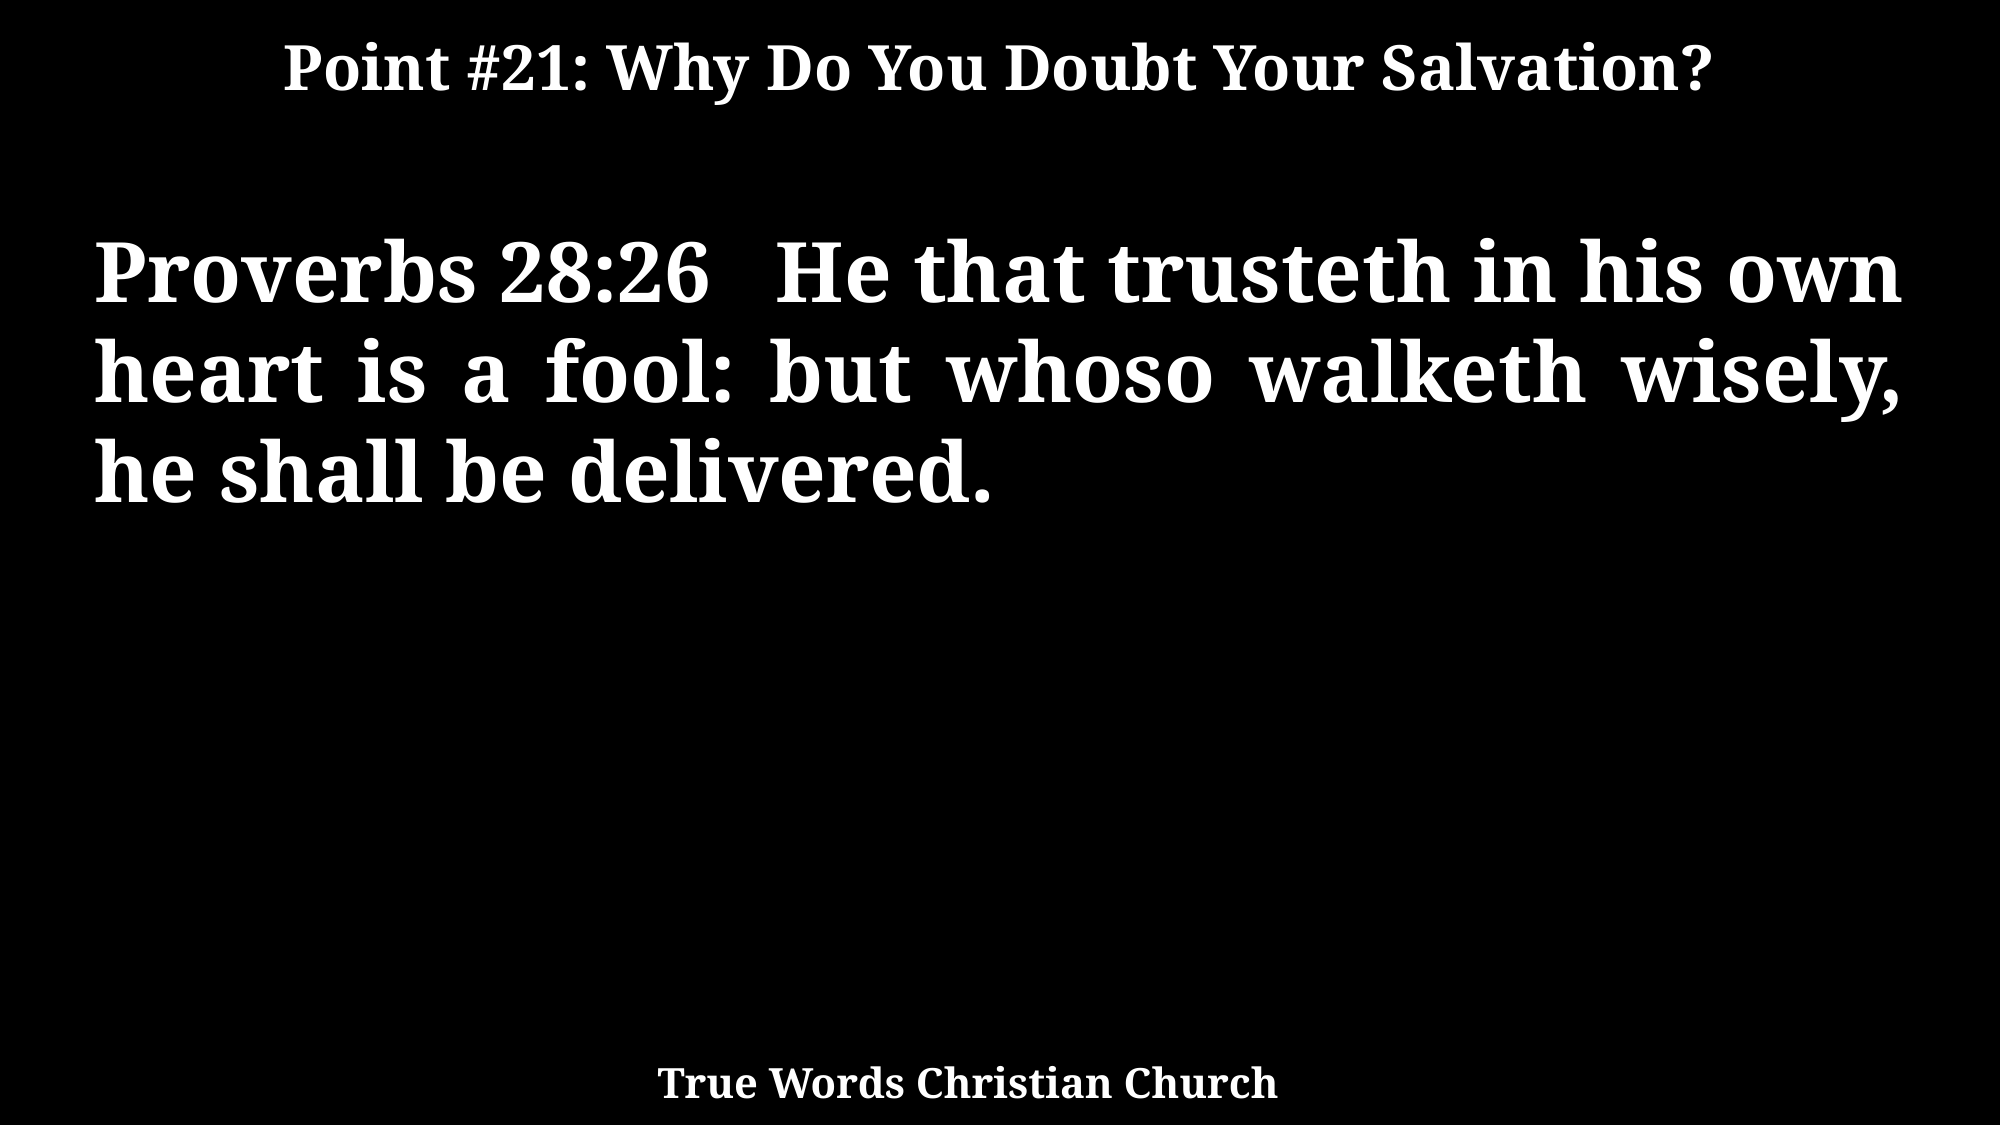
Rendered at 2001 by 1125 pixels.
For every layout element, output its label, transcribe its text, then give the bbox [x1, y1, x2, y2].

text_box Point #21: Why Do You Doubt Your Salvation? [0, 20, 2000, 111]
text_box True Words Christian Church [642, 1049, 1294, 1114]
text_box Proverbs 28:26 He that trusteth in his own heart is a fool: but whoso walketh wisely, he shall be delivered. [79, 211, 1921, 527]
